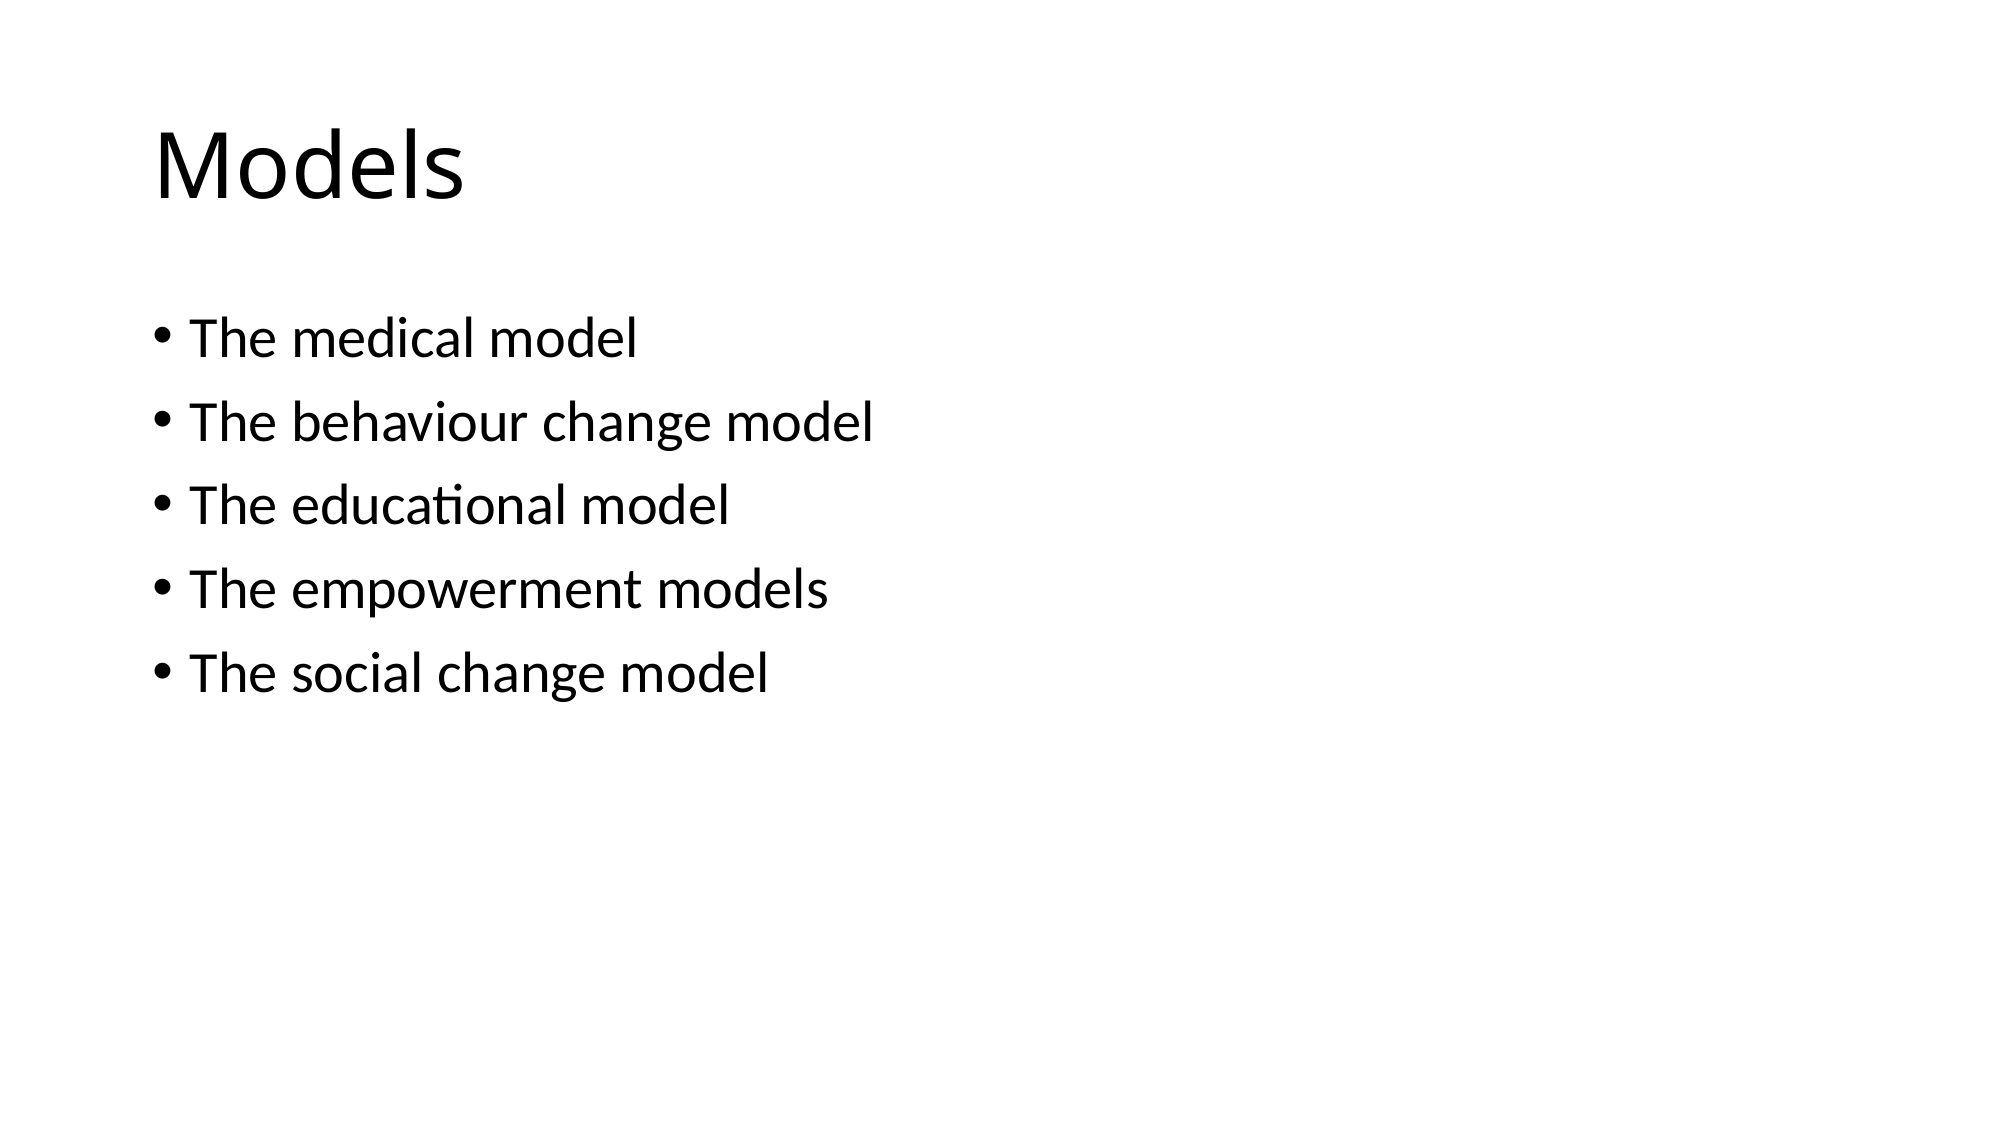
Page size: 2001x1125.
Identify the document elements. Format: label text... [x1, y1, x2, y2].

title Models [137, 59, 1863, 278]
list The medical model The behaviour change model The educational model The empowerment models The social change model [137, 299, 1863, 1014]
